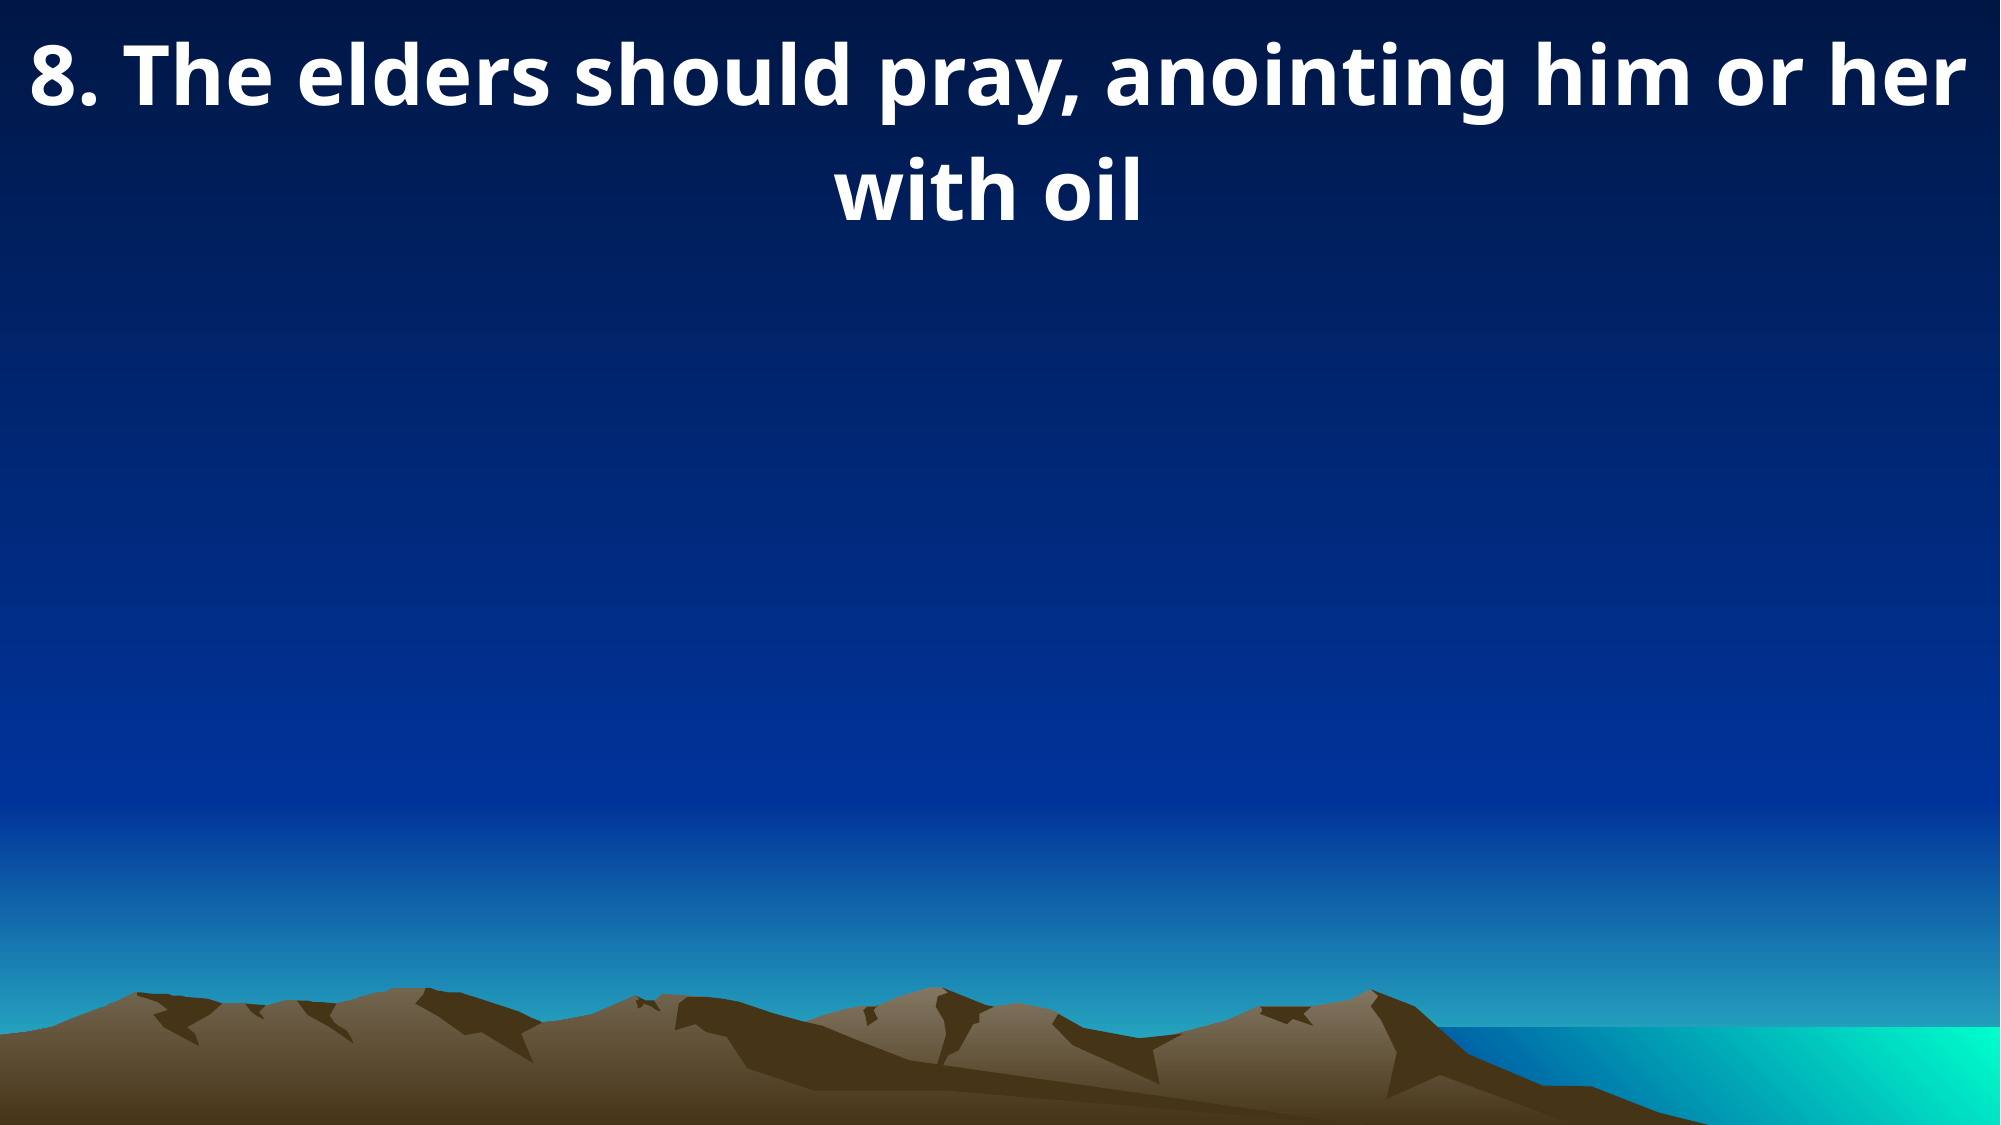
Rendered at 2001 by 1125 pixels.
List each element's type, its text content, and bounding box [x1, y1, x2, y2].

text_box 8. The elders should pray, anointing him or her with oil [0, 0, 2000, 900]
